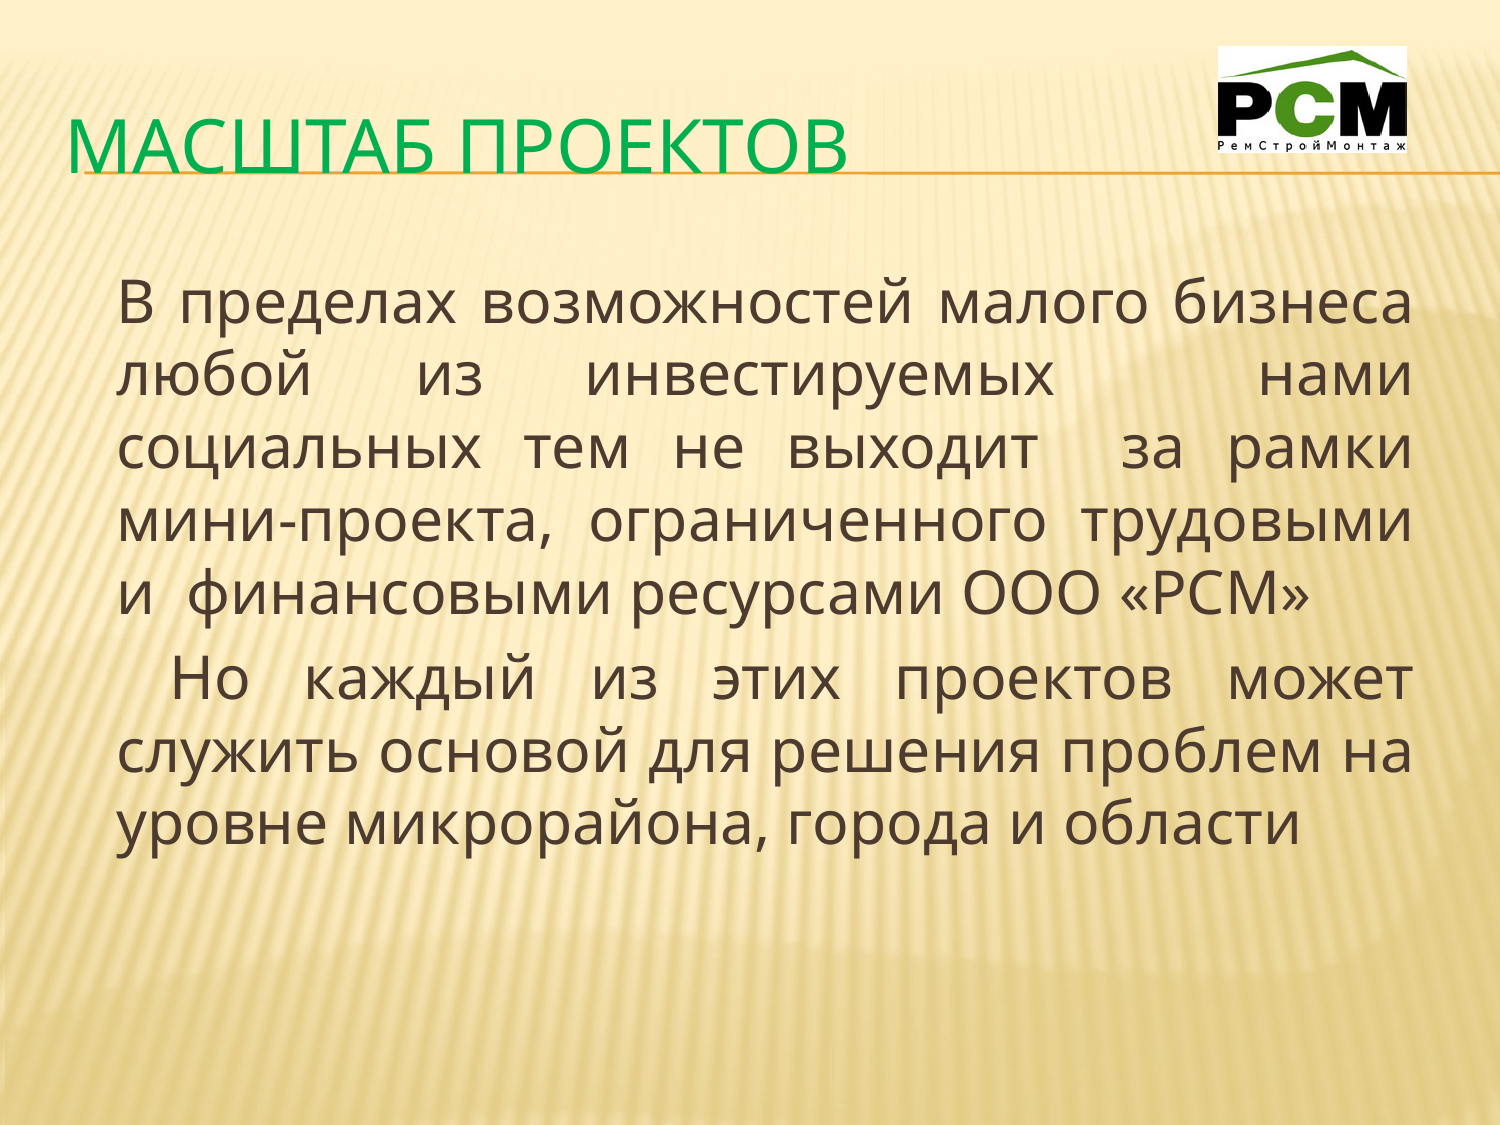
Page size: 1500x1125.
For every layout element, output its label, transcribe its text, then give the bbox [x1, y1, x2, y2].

list В пределах возможностей малого бизнеса любой из инвестируемых нами социальных тем не выходит за рамки мини-проекта, ограниченного трудовыми и финансовыми ресурсами ООО «РСМ» Но каждый из этих проектов может служить основой для решения проблем на уровне микрорайона, города и области [50, 254, 1430, 998]
picture [1218, 46, 1407, 153]
title Масштаб проектов [50, 75, 868, 213]
